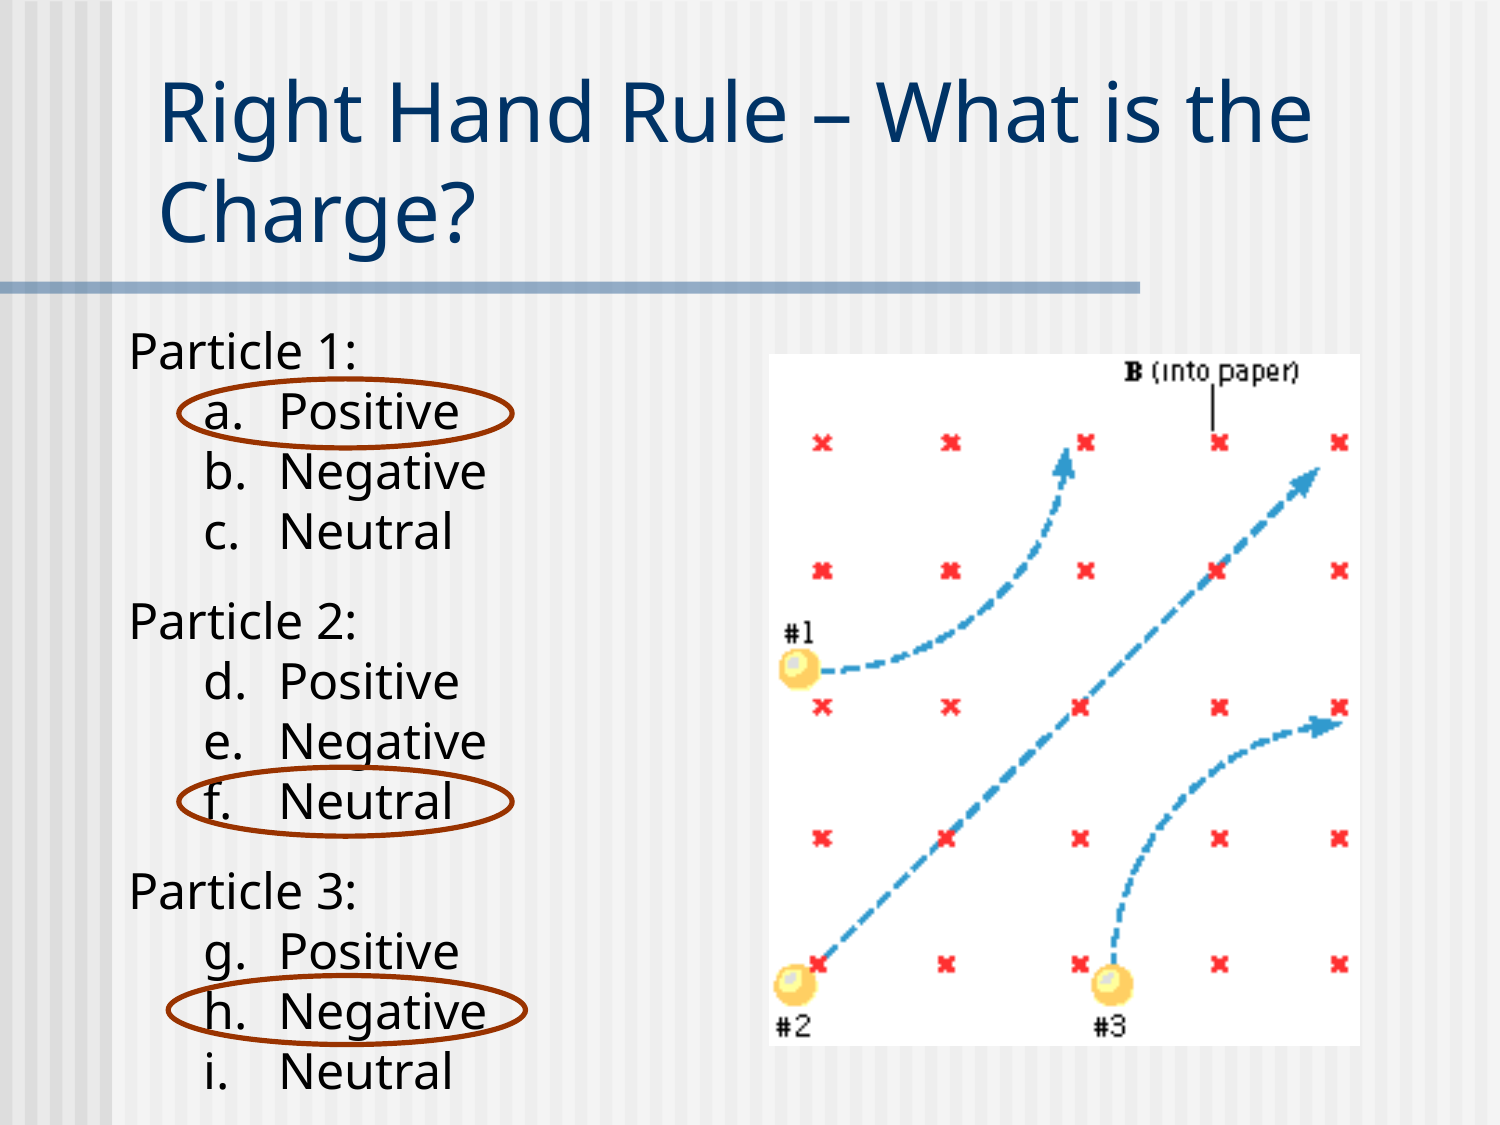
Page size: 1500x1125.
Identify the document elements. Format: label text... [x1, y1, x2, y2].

text_box [168, 975, 526, 1045]
picture [768, 354, 1361, 1046]
title Right Hand Rule – What is the Charge? [142, 51, 1482, 267]
text_box Particle 1: Positive Negative Neutral Particle 2: Positive Negative Neutral Particle 3: Positive Negative Neutral [113, 311, 751, 1107]
text_box [178, 378, 513, 448]
text_box [178, 767, 513, 837]
